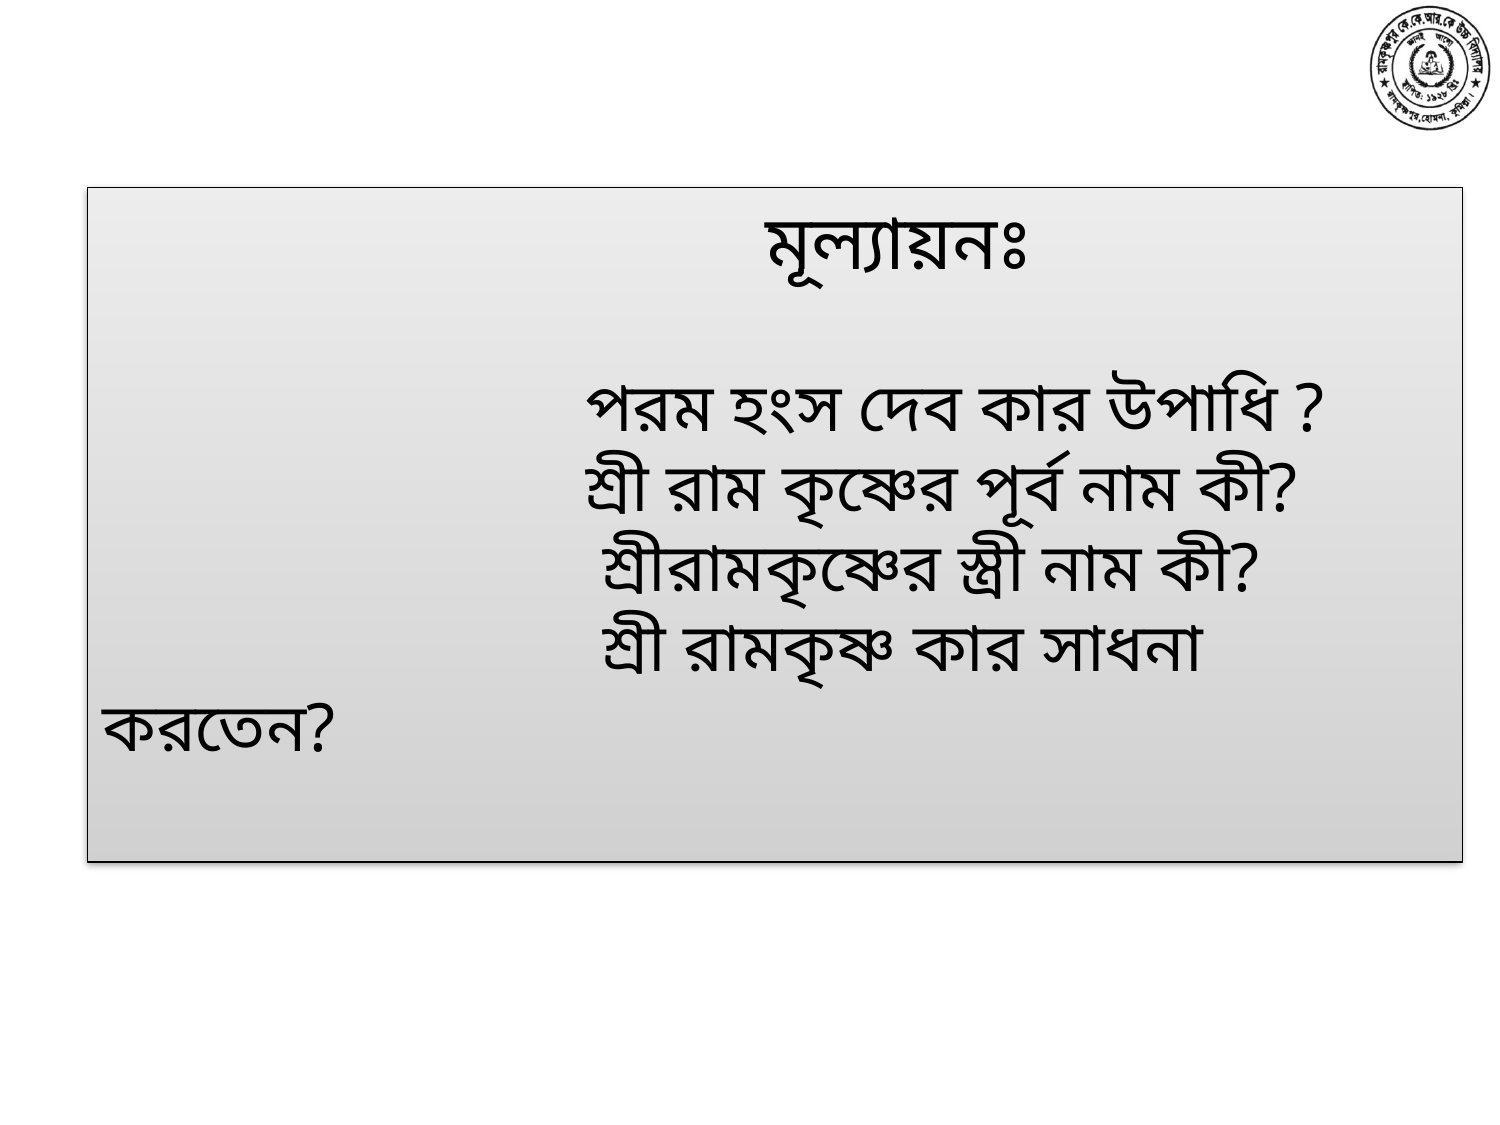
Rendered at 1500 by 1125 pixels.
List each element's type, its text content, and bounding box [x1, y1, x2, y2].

text_box মূল্যায়নঃ পরম হংস দেব কার উপাধি ? শ্রী রাম কৃষ্ণের পূর্ব নাম কী? শ্রীরামকৃষ্ণের স্ত্রী নাম কী? শ্রী রামকৃষ্ণ কার সাধনা করতেন? [87, 187, 1463, 863]
picture [1362, 0, 1500, 138]
